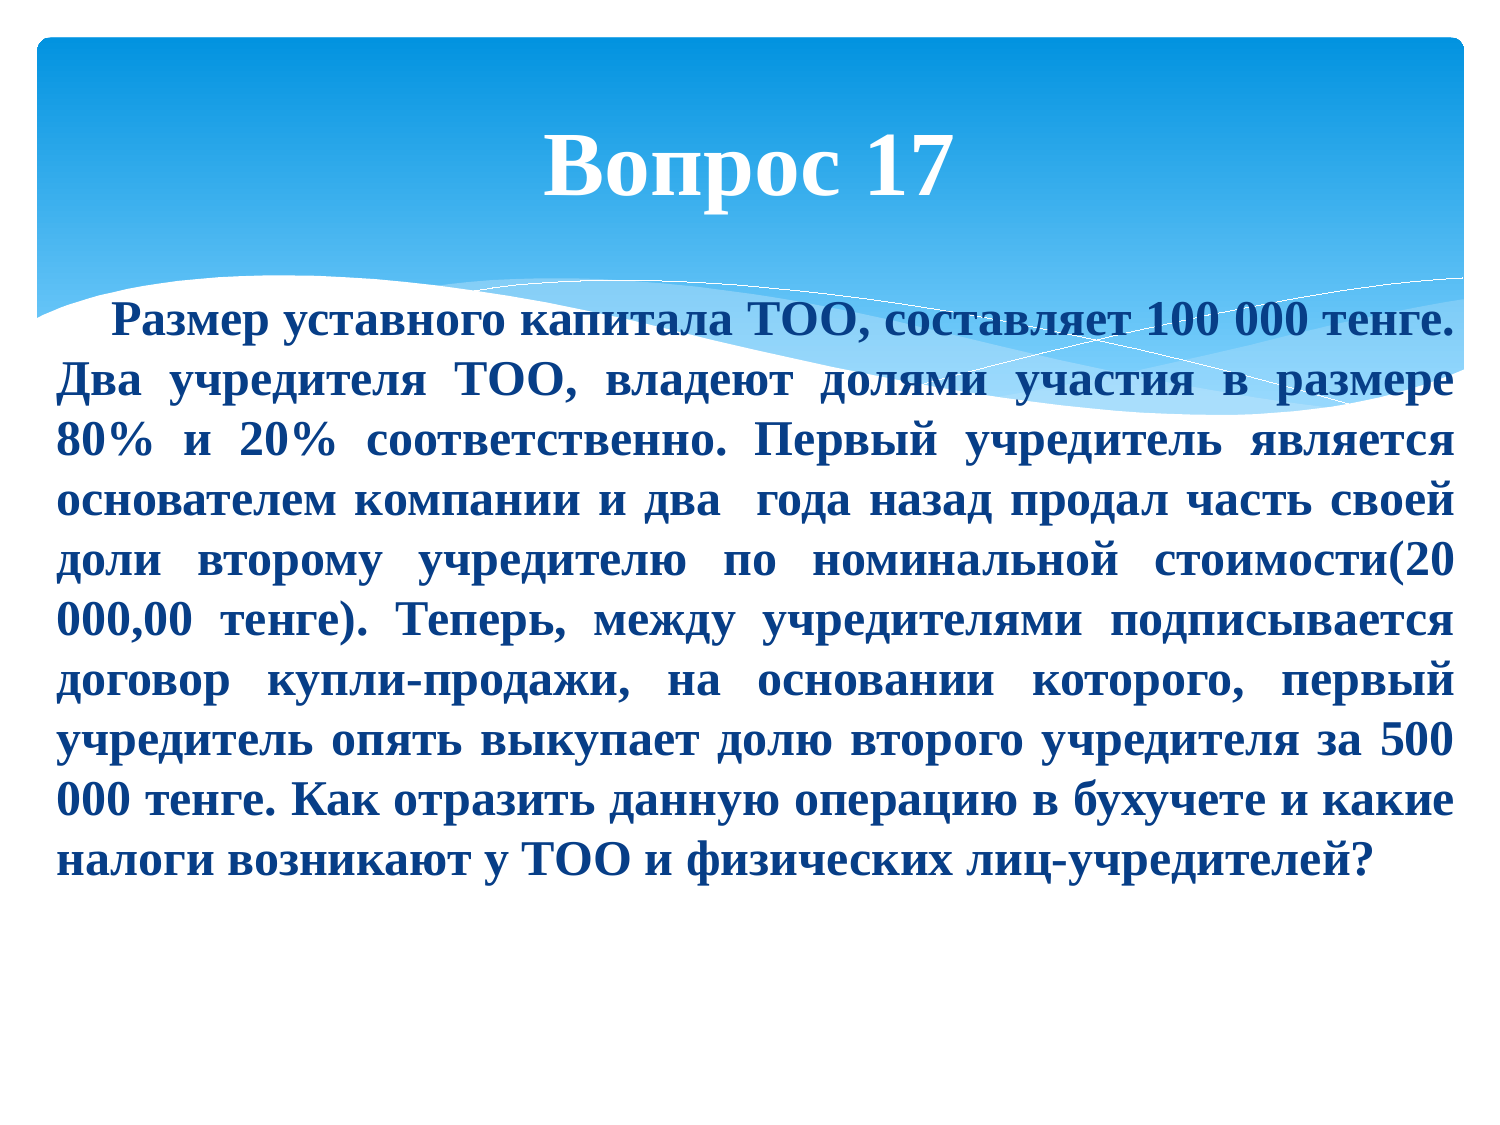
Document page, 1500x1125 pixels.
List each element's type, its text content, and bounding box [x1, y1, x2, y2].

title Вопрос 17 [75, 55, 1425, 261]
list Размер уставного капитала ТОО, составляет 100 000 тенге. Два учредителя ТОО, владеют долями участия в размере 80% и 20% соответственно. Первый учредитель является основателем компании и два года назад продал часть своей доли второму учредителю по номинальной стоимости(20 000,00 тенге). Теперь, между учредителями подписывается договор купли-продажи, на основании которого, первый учредитель опять выкупает долю второго учредителя за 500 000 тенге. Как отразить данную операцию в бухучете и какие налоги возникают у ТОО и физических лиц-учредителей? [41, 208, 1471, 1125]
